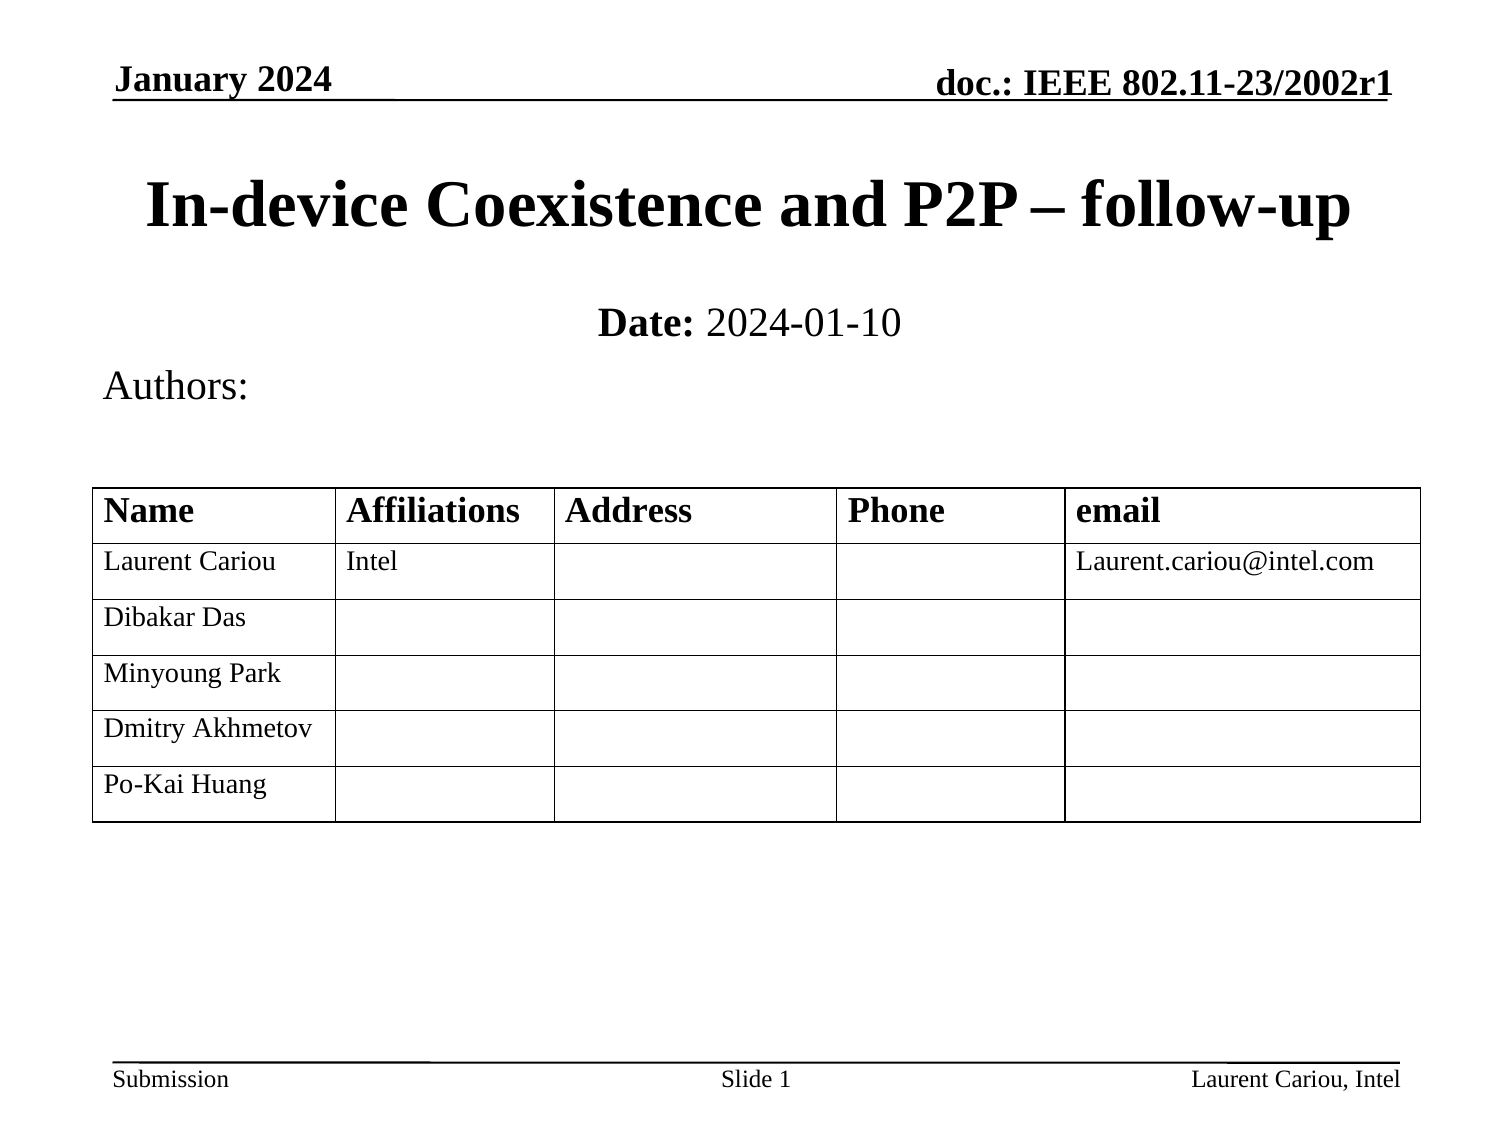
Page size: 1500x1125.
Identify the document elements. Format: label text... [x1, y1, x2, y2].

slide_number Slide 1 [712, 1061, 800, 1123]
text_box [77, 487, 1445, 892]
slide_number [114, 54, 493, 100]
title In-device Coexistence and P2P – follow-up [112, 112, 1388, 287]
text_box Authors: [87, 349, 325, 413]
list Date: 2024-01-10 [112, 287, 1388, 353]
footer Laurent Cariou, Intel [902, 1061, 1402, 1093]
